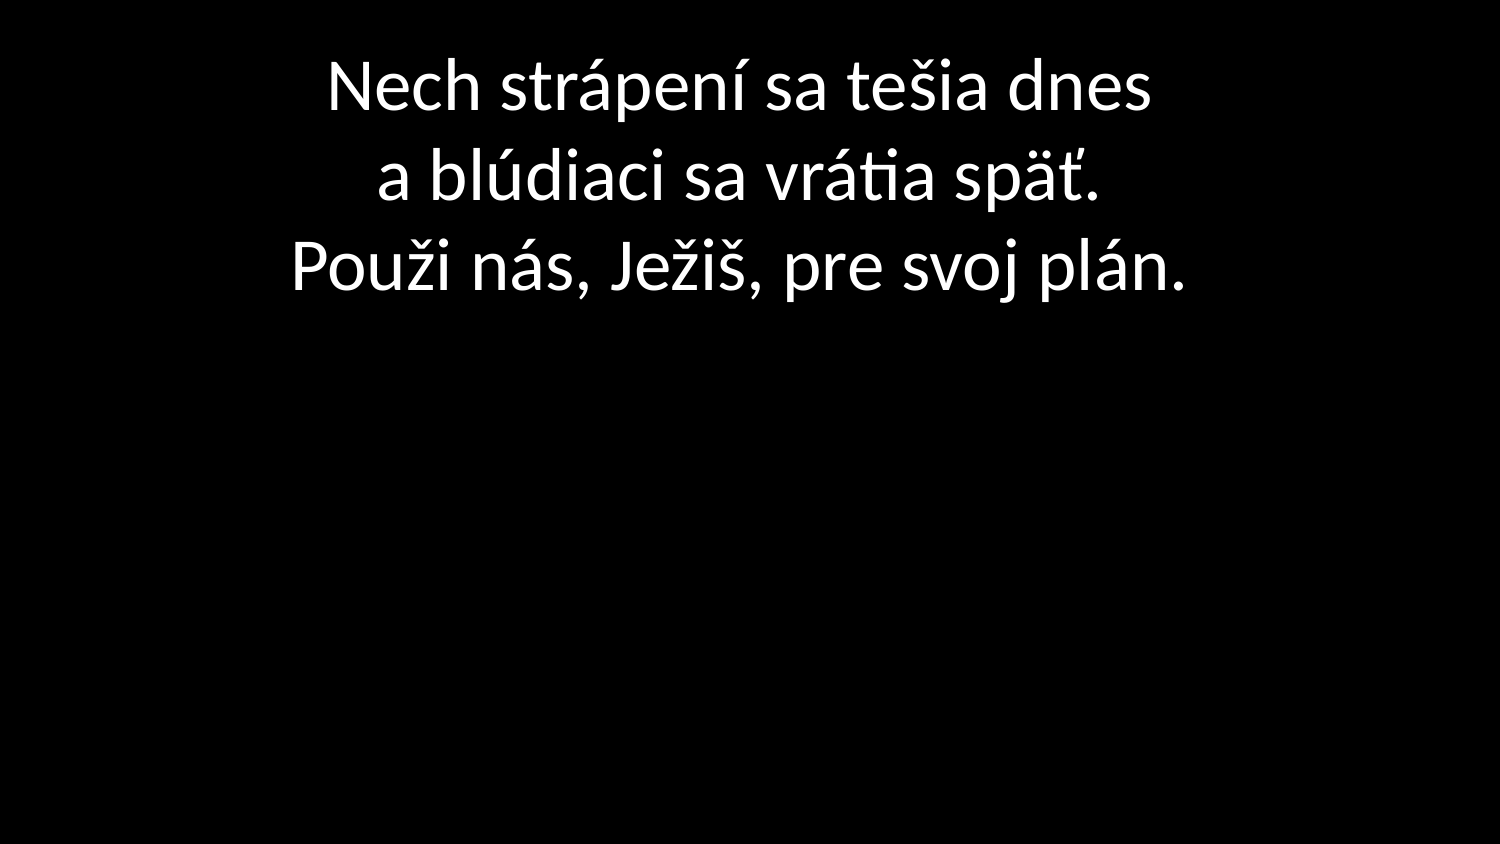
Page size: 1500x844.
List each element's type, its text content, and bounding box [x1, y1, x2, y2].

title Nech strápení sa tešia dnes a blúdiaci sa vrátia späť. Použi nás, Ježiš, pre svoj plán. [21, 27, 1476, 825]
